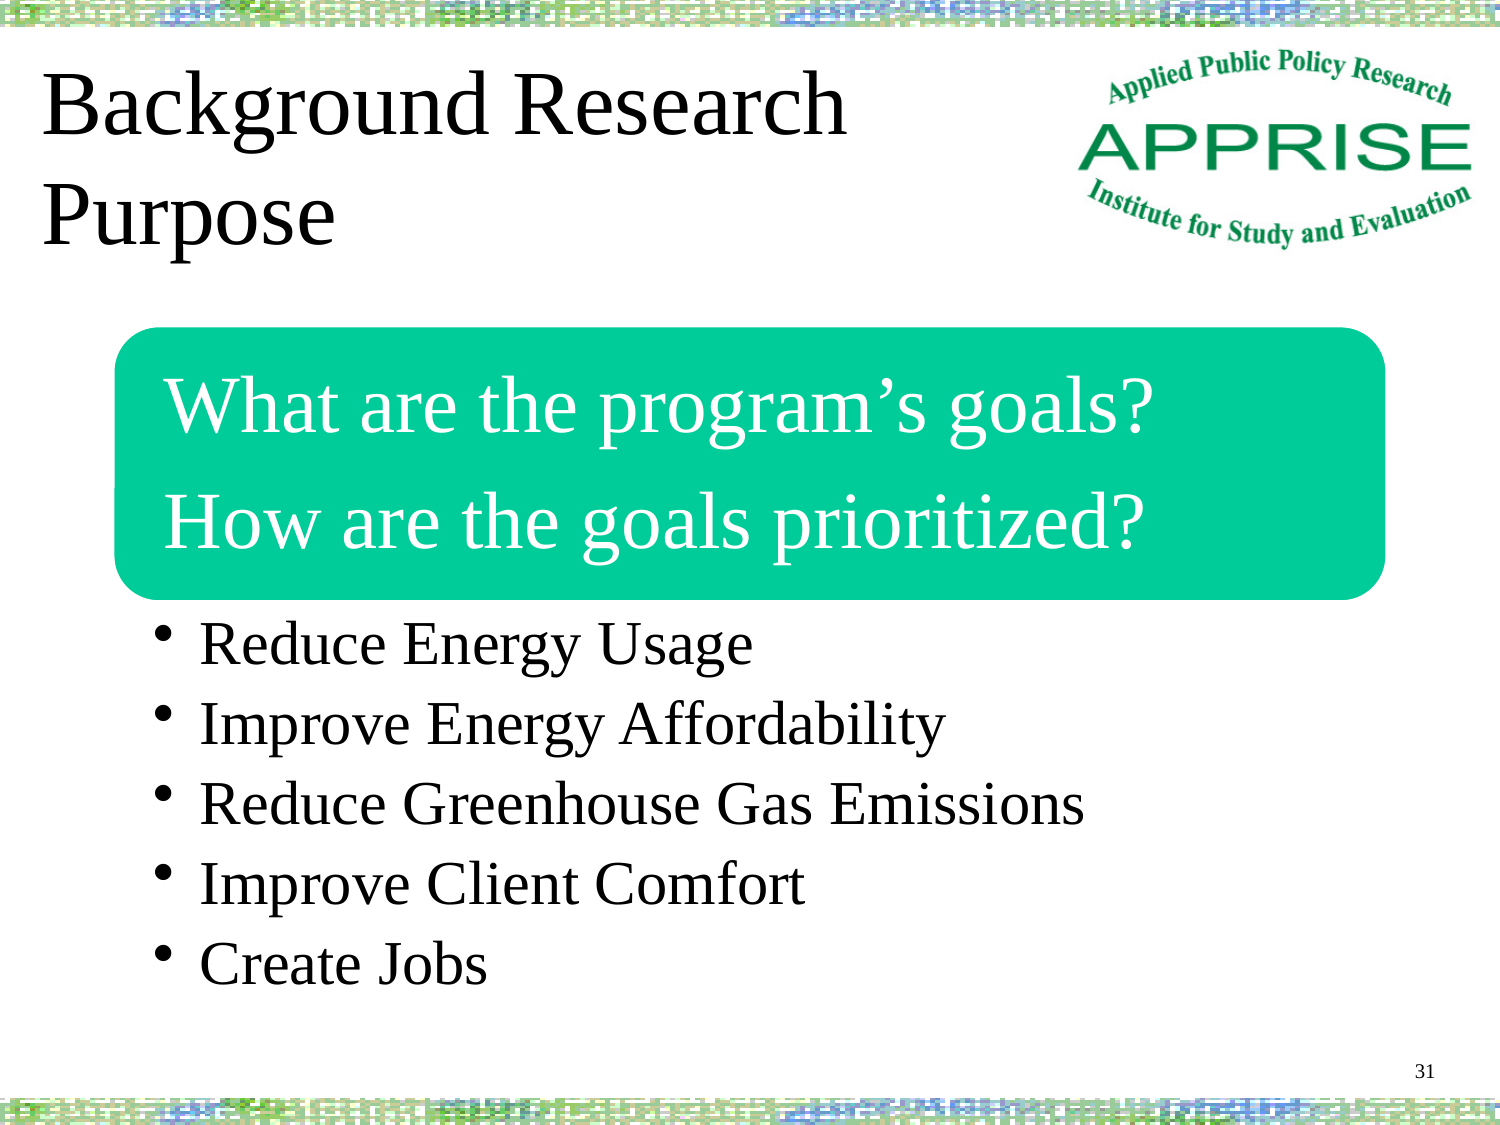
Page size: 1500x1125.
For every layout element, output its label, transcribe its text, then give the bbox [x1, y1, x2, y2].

picture [0, 0, 1500, 276]
picture [0, 1098, 1500, 1125]
text_box 31 [1399, 1050, 1463, 1090]
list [112, 324, 1388, 1001]
title Background Research Purpose [26, 59, 1044, 247]
